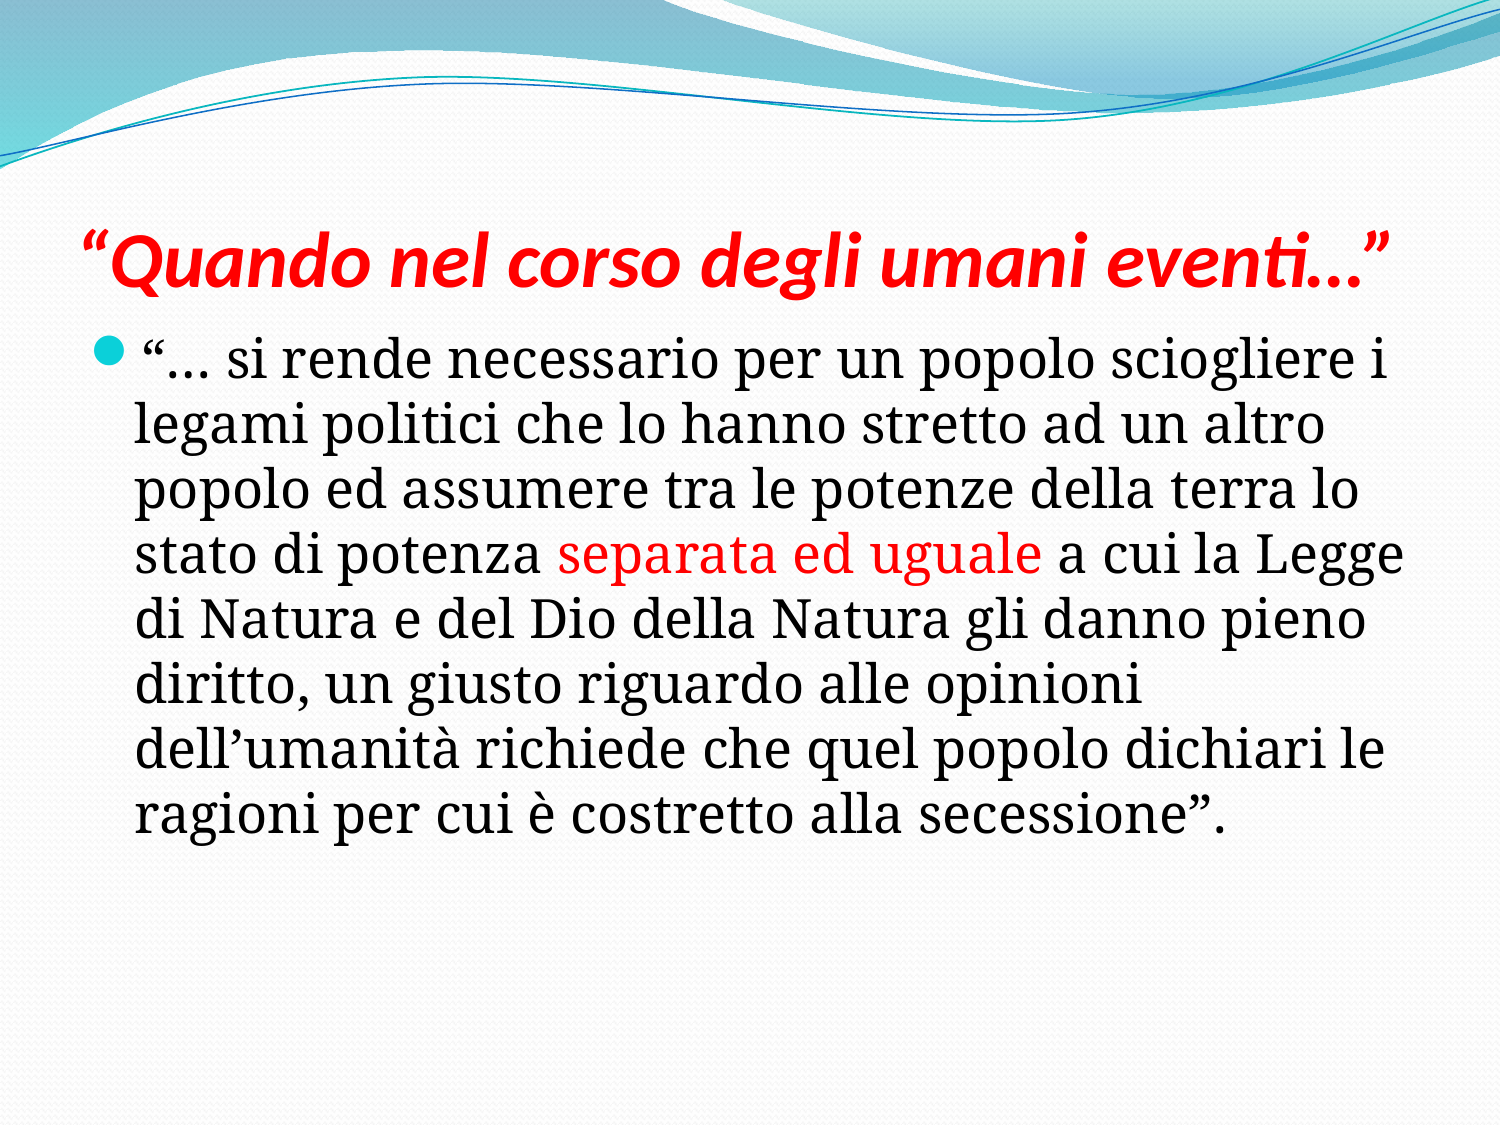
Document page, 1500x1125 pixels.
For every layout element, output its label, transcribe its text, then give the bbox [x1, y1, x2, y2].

title “Quando nel corso degli umani eventi…” [75, 115, 1425, 303]
list “… si rende necessario per un popolo sciogliere i legami politici che lo hanno stretto ad un altro popolo ed assumere tra le potenze della terra lo stato di potenza separata ed uguale a cui la Legge di Natura e del Dio della Natura gli danno pieno diritto, un giusto riguardo alle opinioni dell’umanità richiede che quel popolo dichiari le ragioni per cui è costretto alla secessione”. [75, 317, 1425, 1038]
